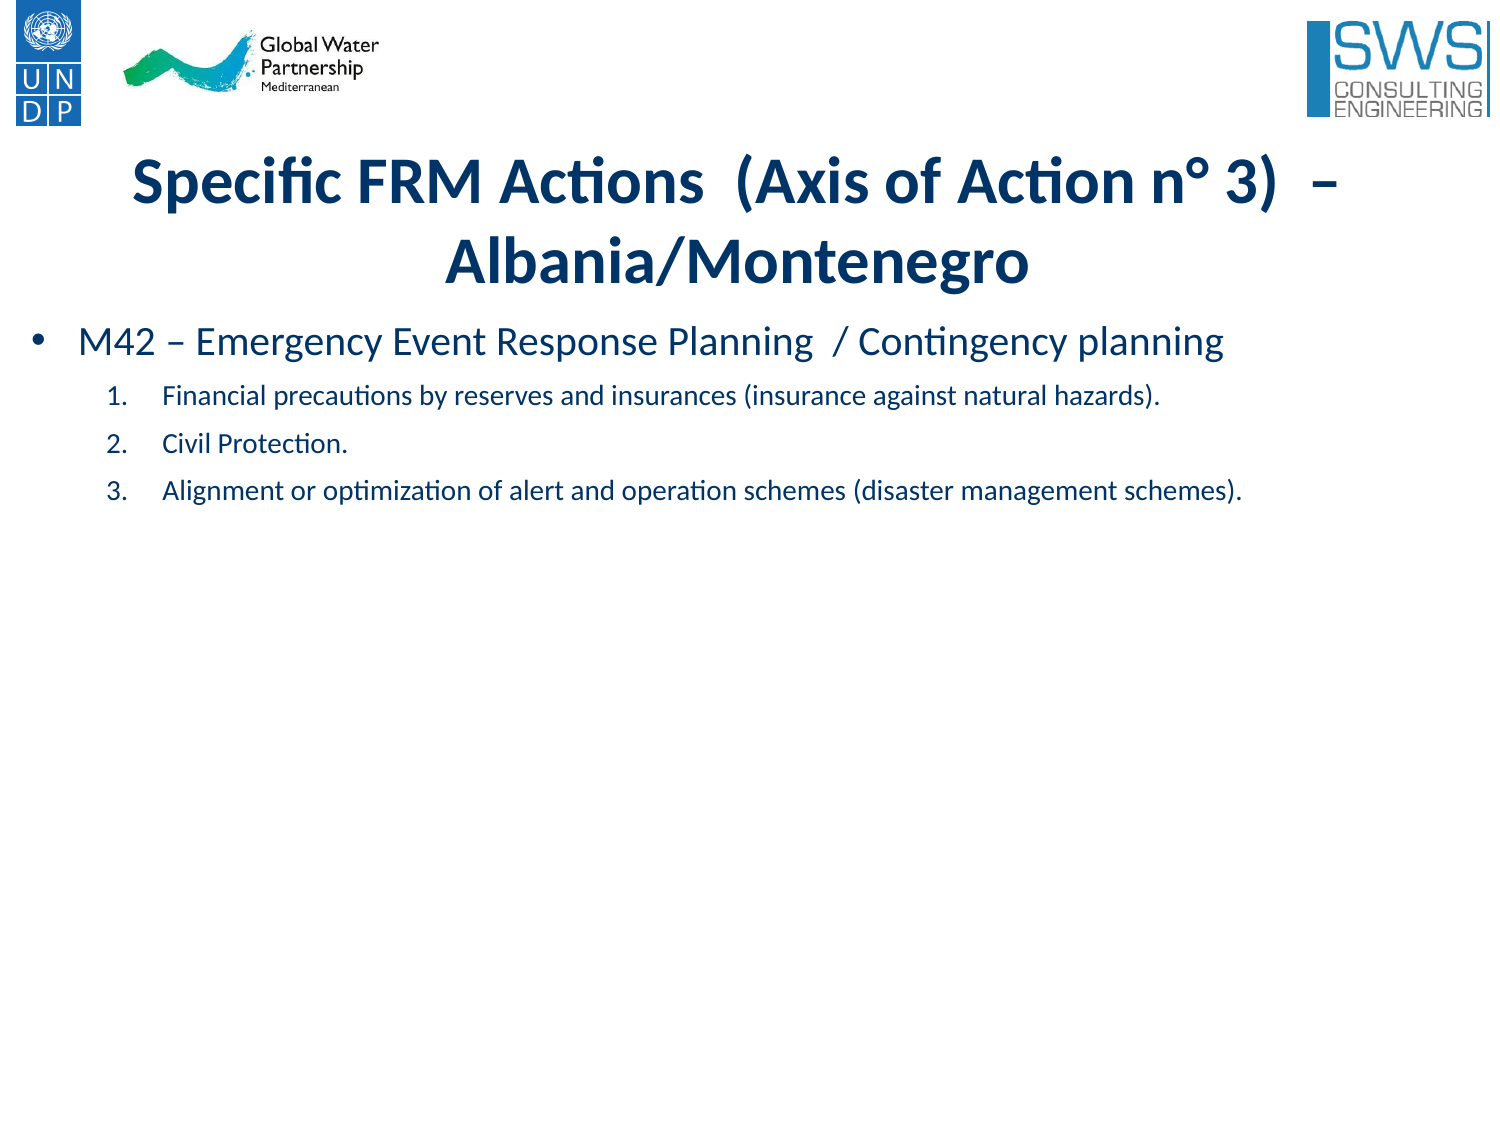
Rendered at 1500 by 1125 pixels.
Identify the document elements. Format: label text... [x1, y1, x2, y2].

text_box M42 – Emergency Event Response Planning / Contingency planning Financial precautions by reserves and insurances (insurance against natural hazards). Civil Protection. Alignment or optimization of alert and operation schemes (disaster management schemes). [16, 306, 1500, 567]
picture [123, 30, 379, 92]
picture [1306, 21, 1490, 118]
picture [16, 0, 81, 126]
text_box Specific FRM Actions (Axis of Action n° 3) – Albania/Montenegro [29, 129, 1447, 305]
